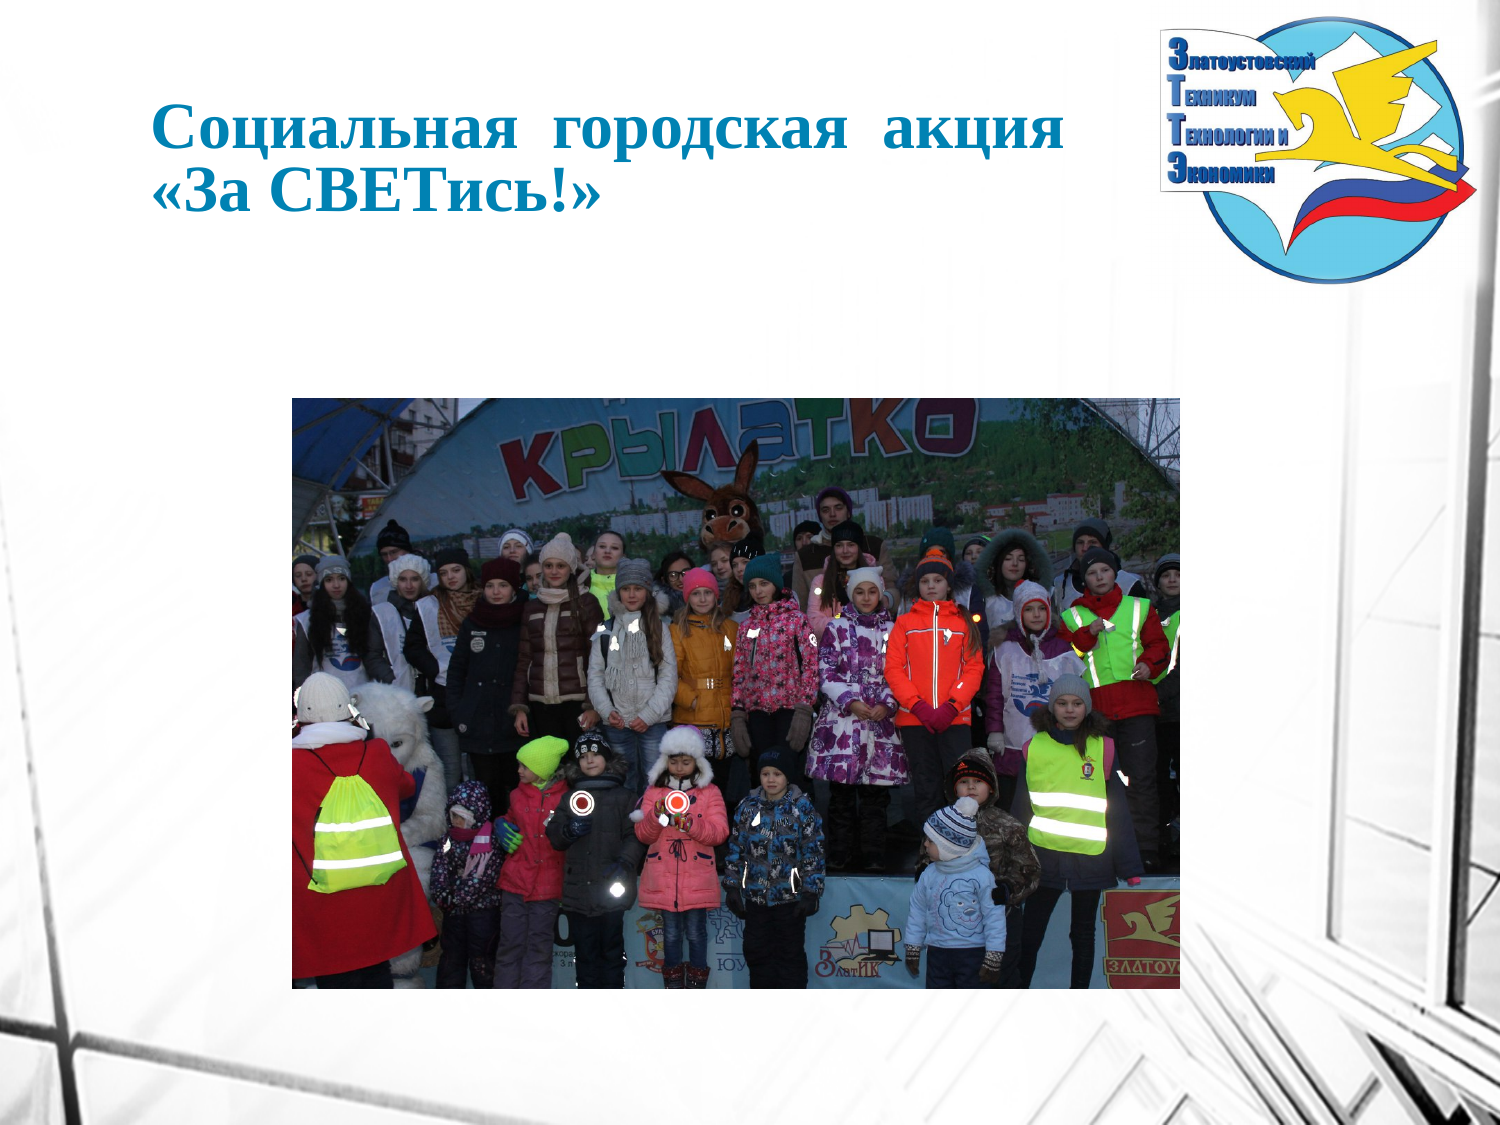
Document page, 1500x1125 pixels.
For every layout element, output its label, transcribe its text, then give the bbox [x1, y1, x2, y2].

picture [0, 0, 1500, 1125]
title Социальная городская акция «За СВЕТись!» [135, 87, 1144, 232]
